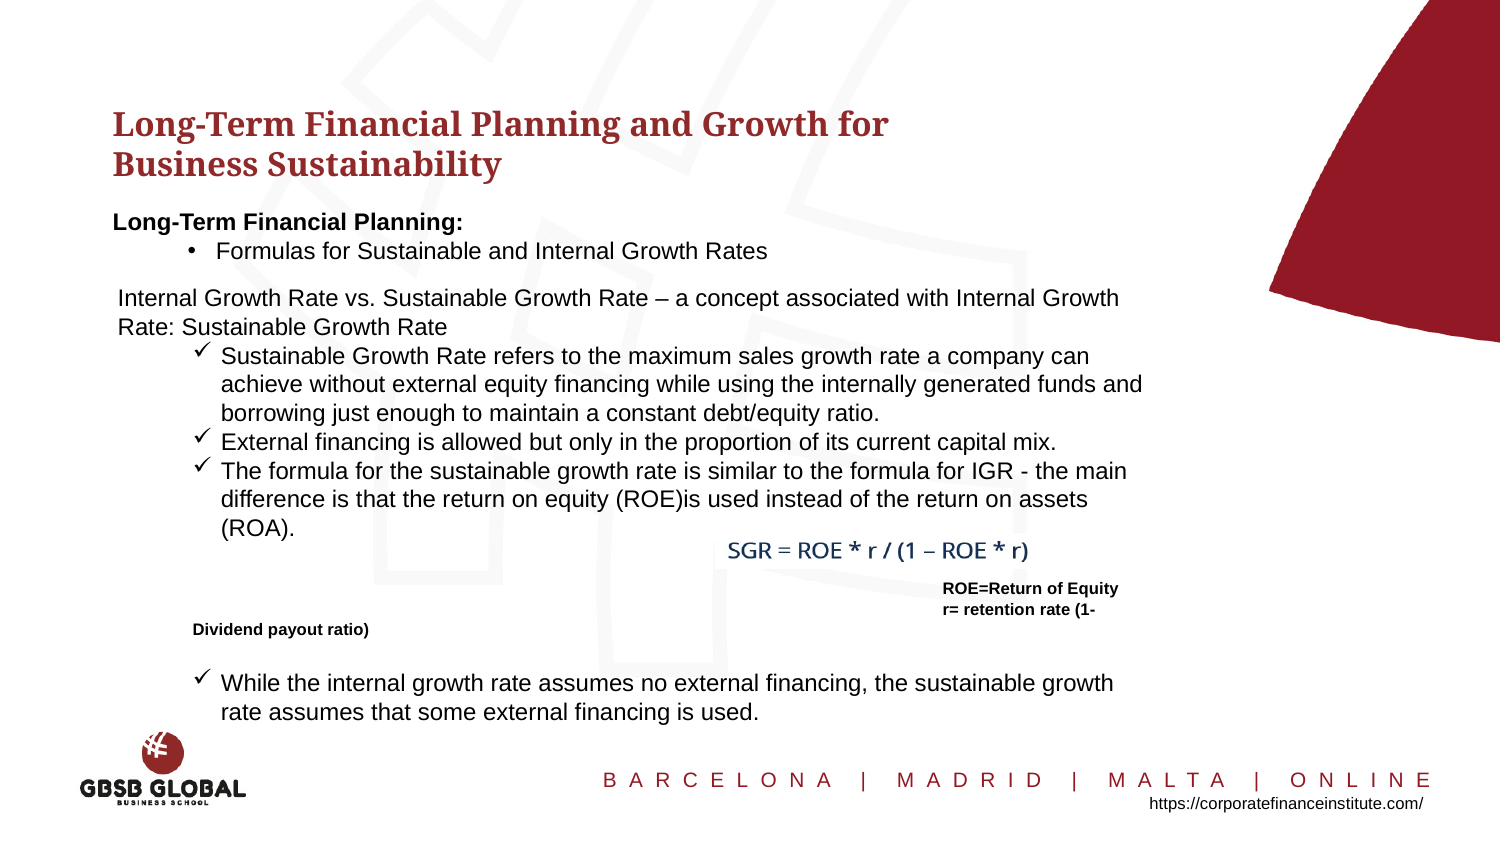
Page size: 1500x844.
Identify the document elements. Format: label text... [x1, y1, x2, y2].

text_box [1152, 38, 1382, 96]
picture [0, 0, 1500, 844]
text_box https://corporatefinanceinstitute.com/ [1134, 785, 1439, 820]
text_box Long-Term Financial Planning: Formulas for Sustainable and Internal Growth Rates [98, 199, 1146, 301]
text_box Long-Term Financial Planning and Growth for Business Sustainability [98, 96, 1402, 191]
text_box Internal Growth Rate vs. Sustainable Growth Rate – a concept associated with Internal Growth Rate: Sustainable Growth Rate Sustainable Growth Rate refers to the maximum sales growth rate a company can achieve without external equity financing while using the internally generated funds and borrowing just enough to maintain a constant debt/equity ratio. External financing is allowed but only in the proportion of its current capital mix. The formula for the sustainable growth rate is similar to the formula for IGR - the main difference is that the return on equity (ROE)is used instead of the return on assets (ROA). ROE=Return of Equity r= retention rate (1-Dividend payout ratio) While the internal growth rate assumes no external financing, the sustainable growth rate assumes that some external financing is used. [102, 275, 1169, 791]
